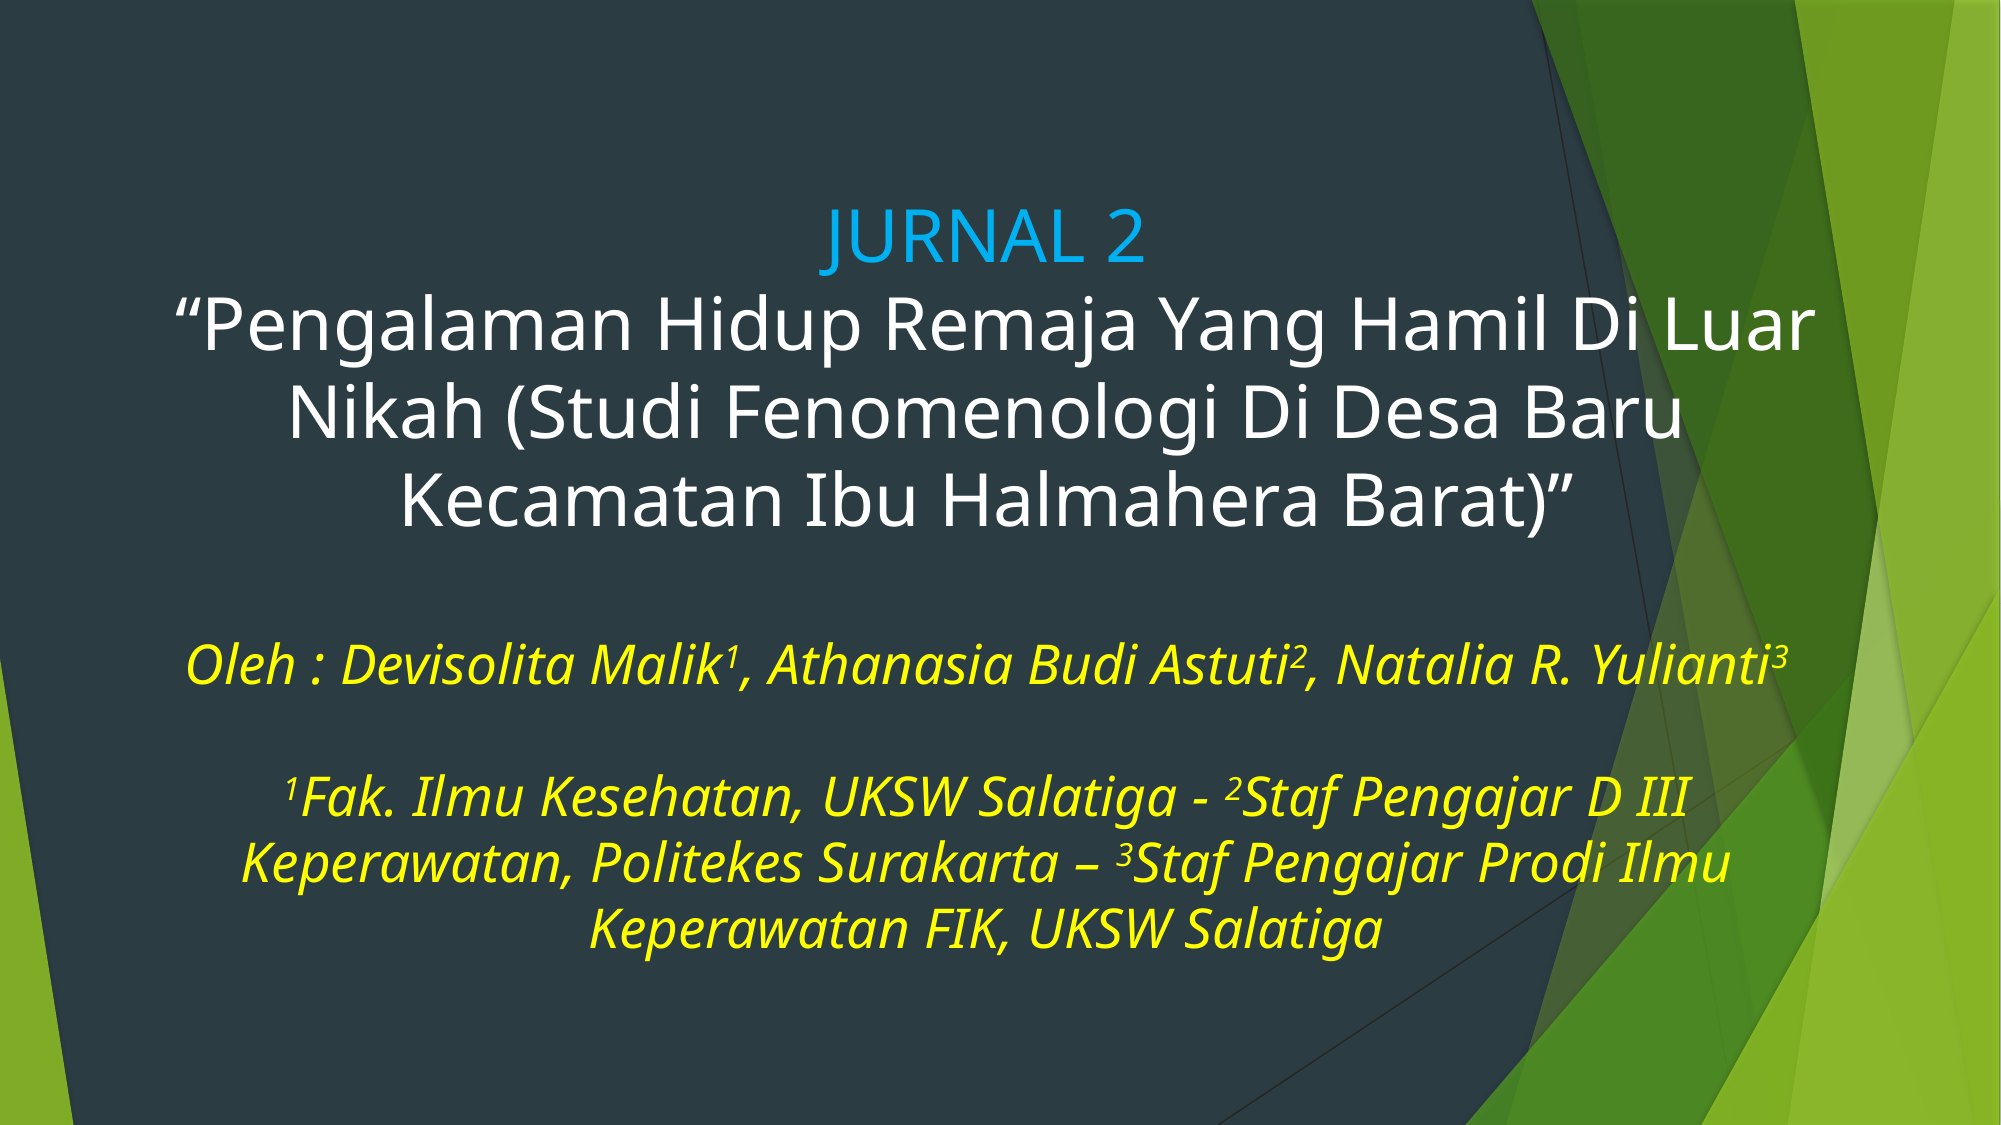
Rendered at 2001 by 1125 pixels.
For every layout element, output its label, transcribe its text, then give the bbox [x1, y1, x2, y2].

title JURNAL 2 “Pengalaman Hidup Remaja Yang Hamil Di Luar Nikah (Studi Fenomenologi Di Desa Baru Kecamatan Ibu Halmahera Barat)” Oleh : Devisolita Malik1, Athanasia Budi Astuti2, Natalia R. Yulianti3 1Fak. Ilmu Kesehatan, UKSW Salatiga - 2Staf Pengajar D III Keperawatan, Politekes Surakarta – 3Staf Pengajar Prodi Ilmu Keperawatan FIK, UKSW Salatiga [111, 181, 1863, 975]
